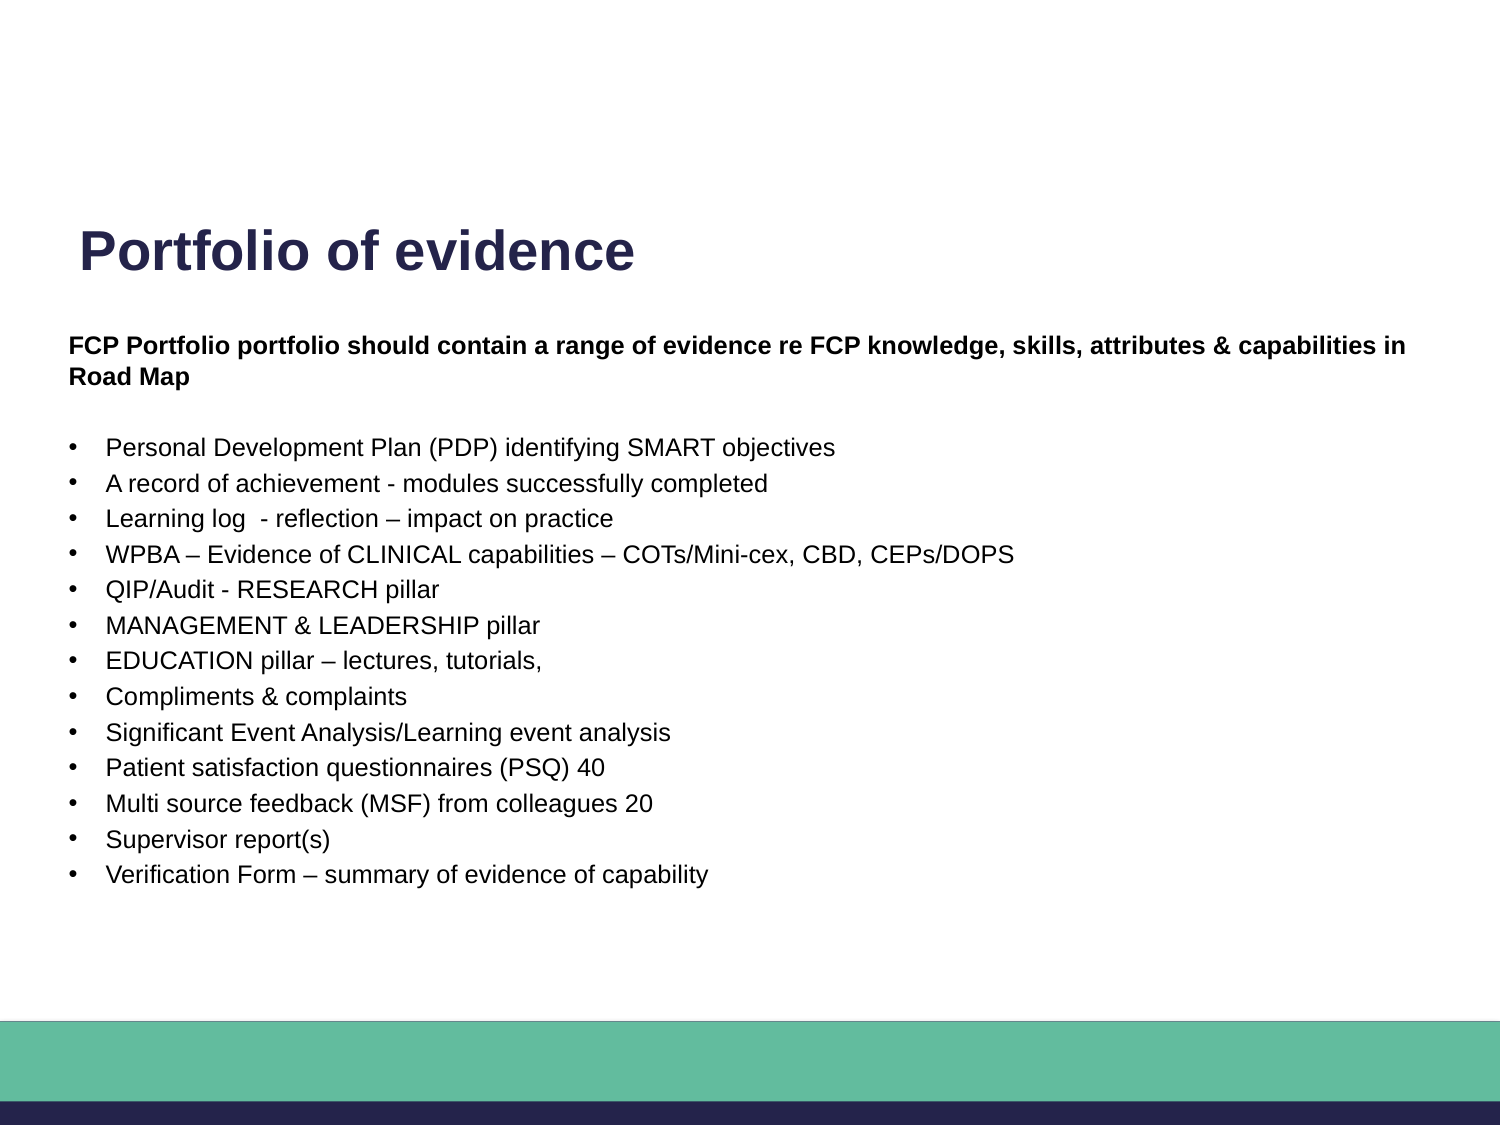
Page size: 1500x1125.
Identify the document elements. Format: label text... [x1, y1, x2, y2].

list FCP Portfolio portfolio should contain a range of evidence re FCP knowledge, skills, attributes & capabilities in Road Map Personal Development Plan (PDP) identifying SMART objectives A record of achievement - modules successfully completed Learning log - reflection – impact on practice ​WPBA – Evidence of CLINICAL capabilities – COTs/Mini-cex, CBD, CEPs/DOPS ​​QIP/Audit - RESEARCH pillar MANAGEMENT & LEADERSHIP pillar EDUCATION pillar – lectures, tutorials, Compliments & complaints Significant Event Analysis/Learning event analysis Patient satisfaction questionnaires (PSQ) 40 Multi source feedback (MSF) from colleagues 20 Supervisor report(s) Verification Form – summary of evidence of capability [53, 321, 1436, 897]
title Portfolio of evidence [64, 174, 1340, 321]
